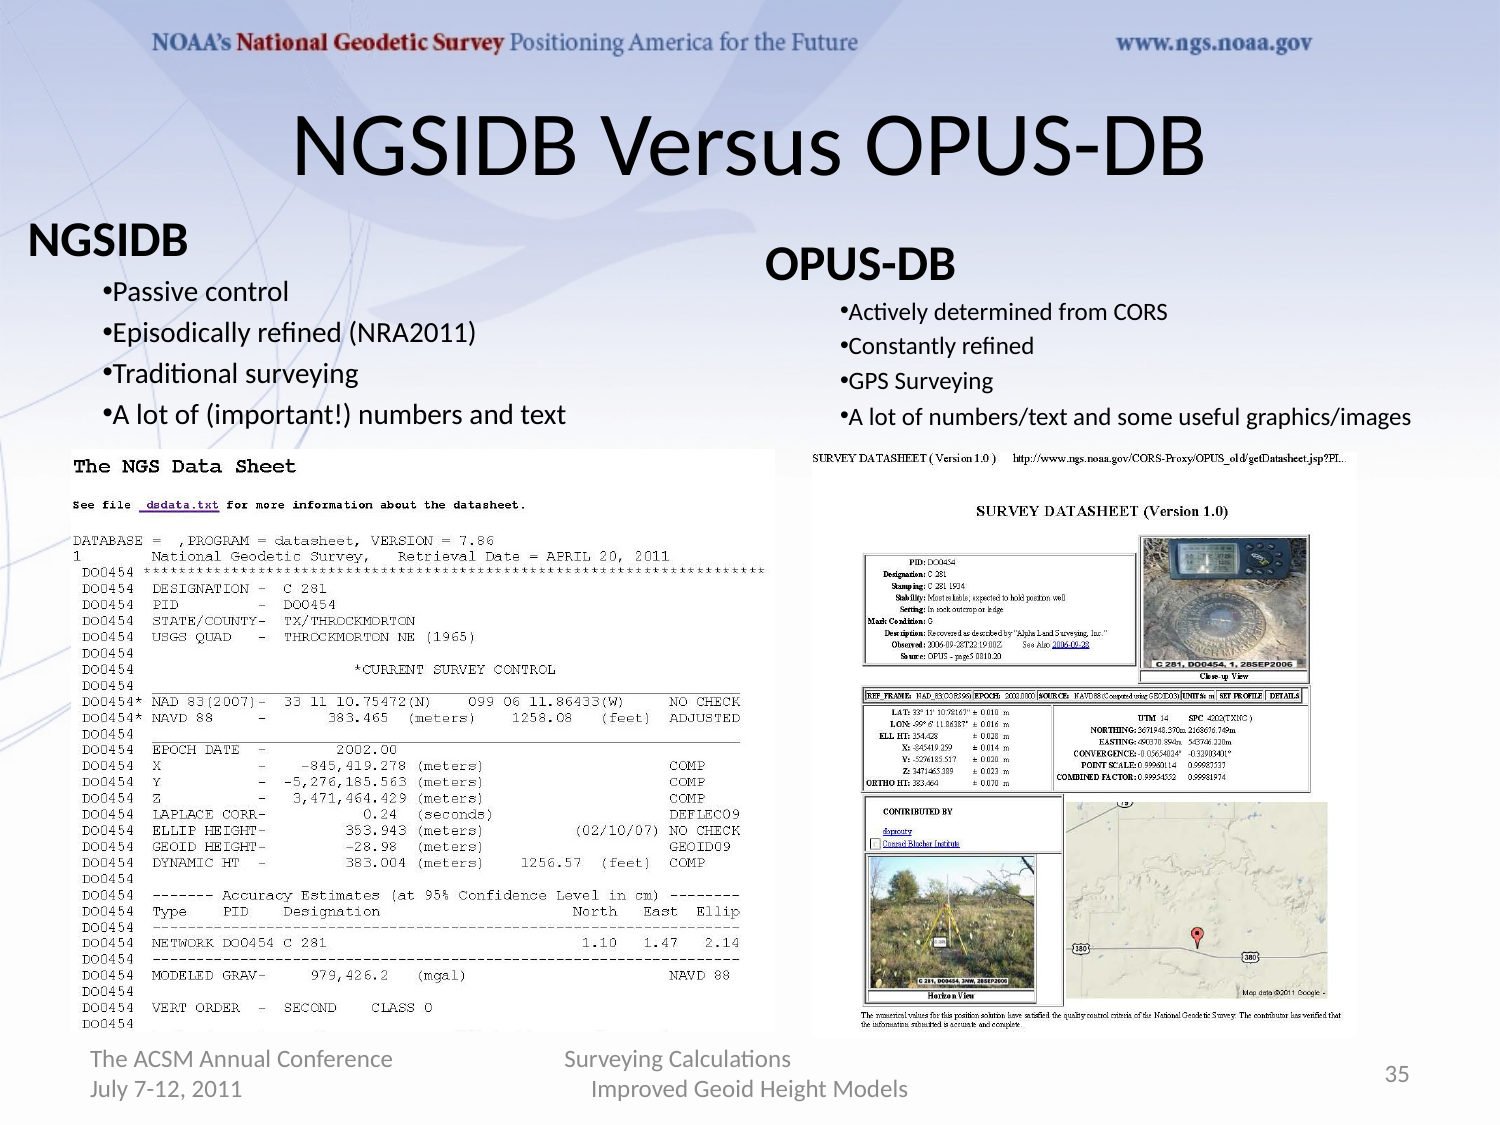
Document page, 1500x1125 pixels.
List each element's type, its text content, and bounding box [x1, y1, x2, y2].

list OPUS-DB Actively determined from CORS Constantly refined GPS Surveying A lot of numbers/text and some useful graphics/images [749, 199, 1488, 438]
slide_number 35 [1074, 1042, 1425, 1103]
picture [0, 0, 1500, 1125]
list NGSIDB Passive control Episodically refined (NRA2011) Traditional surveying A lot of (important!) numbers and text [12, 199, 738, 438]
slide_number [75, 1042, 425, 1103]
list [812, 452, 1358, 1038]
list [71, 449, 776, 1032]
title NGSIDB Versus OPUS-DB [74, 44, 1426, 233]
footer Surveying Calculations Improved Geoid Height Models [512, 1042, 988, 1103]
